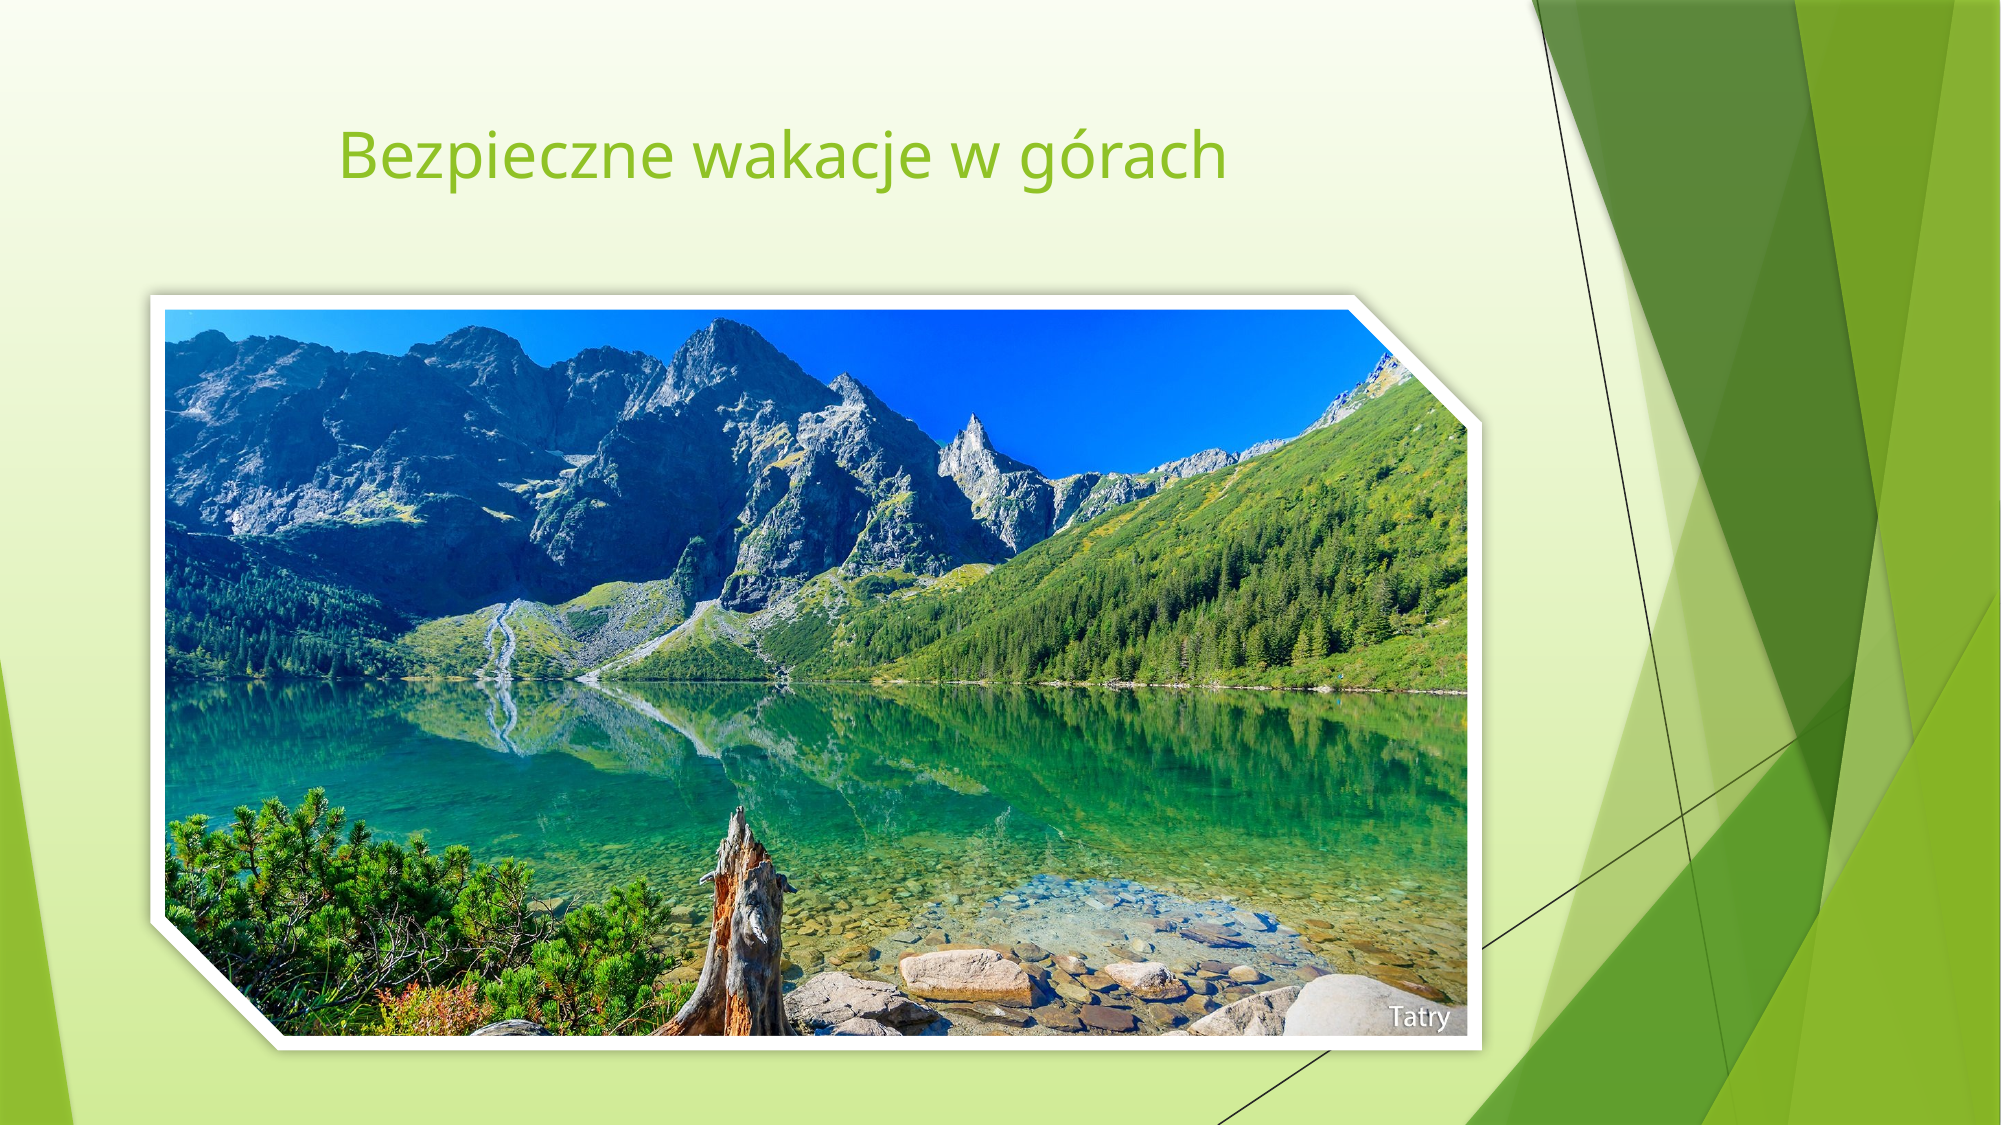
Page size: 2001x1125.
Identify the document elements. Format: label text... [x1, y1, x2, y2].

picture [157, 301, 1476, 1044]
title Bezpieczne wakacje w górach [319, 107, 1248, 202]
